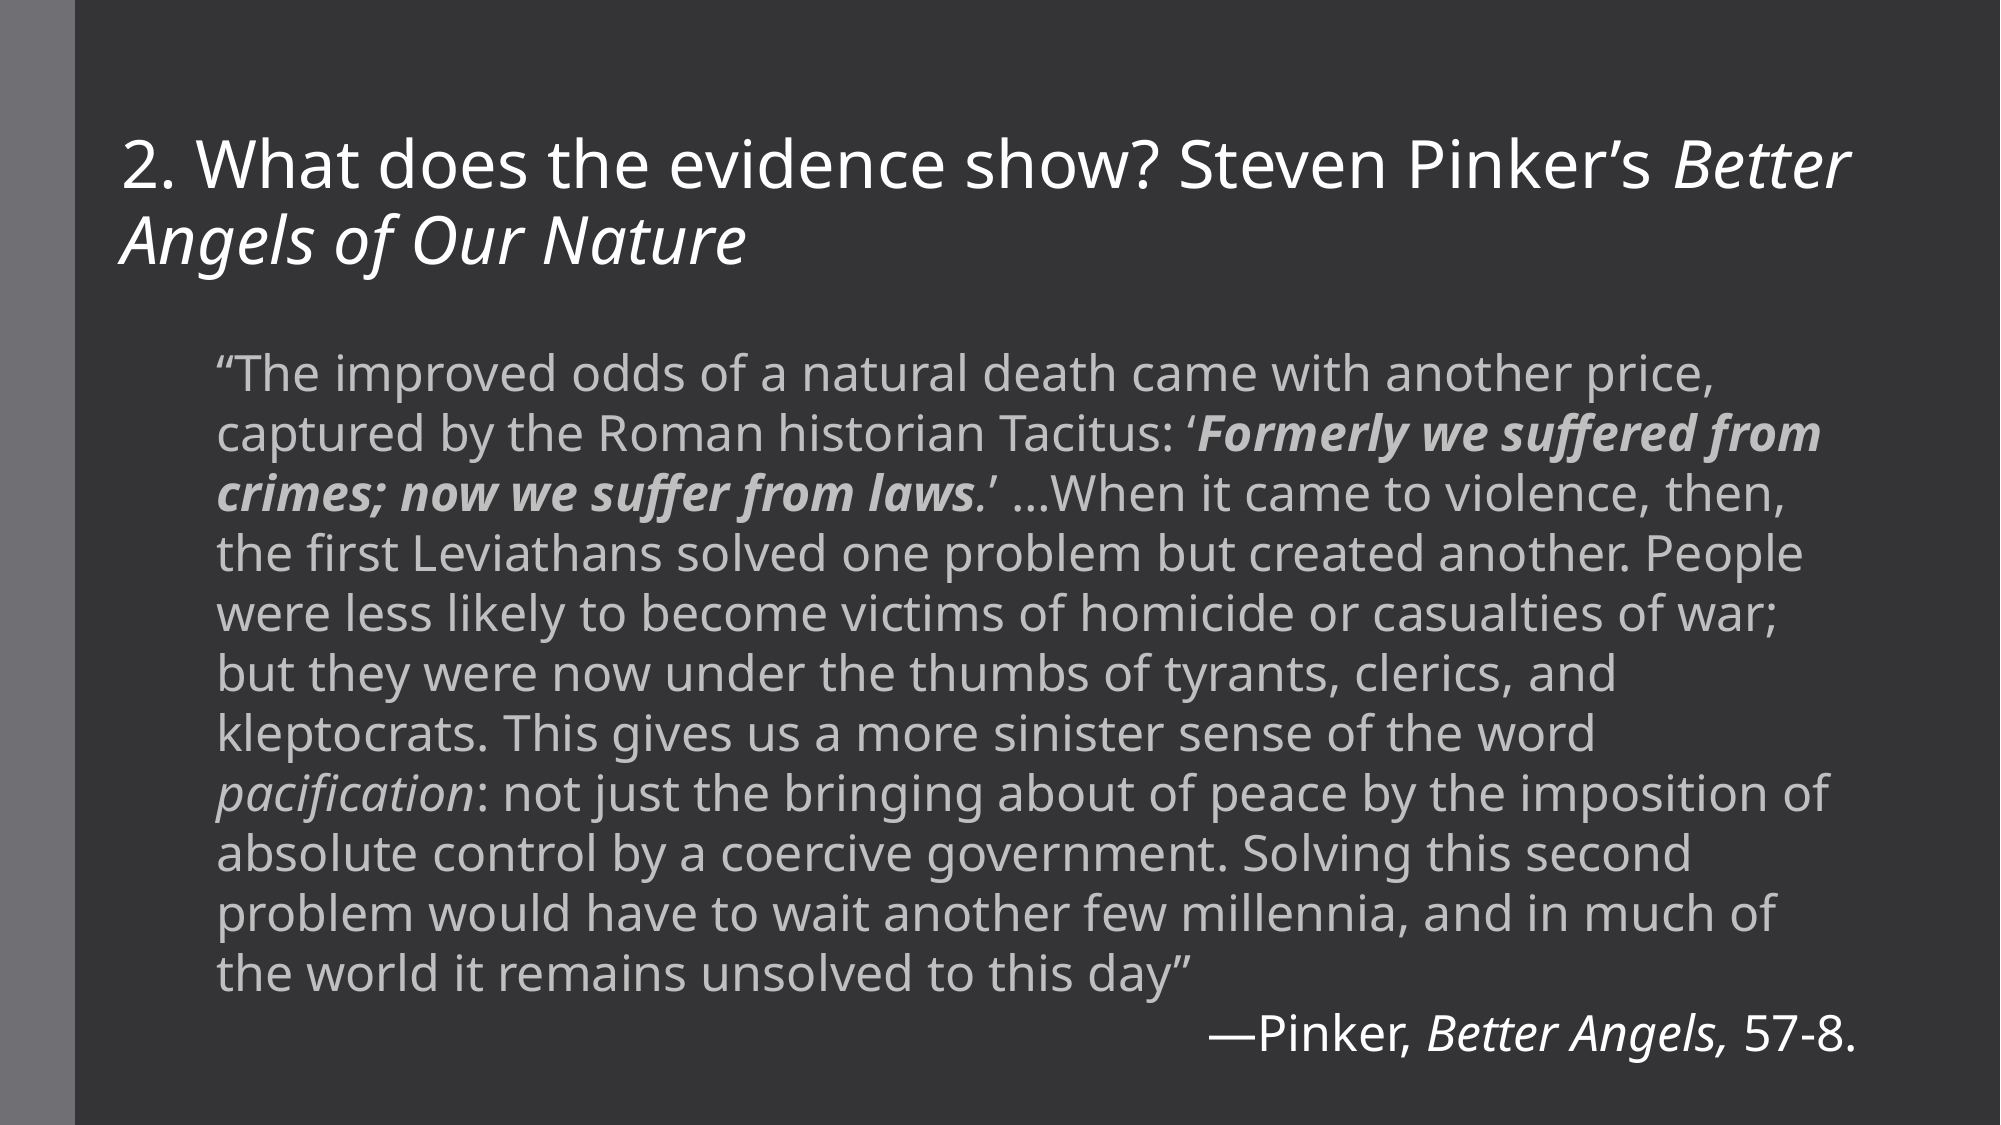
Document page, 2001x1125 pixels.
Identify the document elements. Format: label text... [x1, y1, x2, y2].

text_box “The improved odds of a natural death came with another price, captured by the Roman historian Tacitus: ‘Formerly we suffered from crimes; now we suffer from laws.’ …When it came to violence, then, the first Leviathans solved one problem but created another. People were less likely to become victims of homicide or casualties of war; but they were now under the thumbs of tyrants, clerics, and kleptocrats. This gives us a more sinister sense of the word pacification: not just the bringing about of peace by the imposition of absolute control by a coercive government. Solving this second problem would have to wait another few millennia, and in much of the world it remains unsolved to this day” —Pinker, Better Angels, 57-8. [201, 334, 1873, 1070]
text_box 2. What does the evidence show? Steven Pinker’s Better Angels of Our Nature [106, 120, 1901, 1109]
